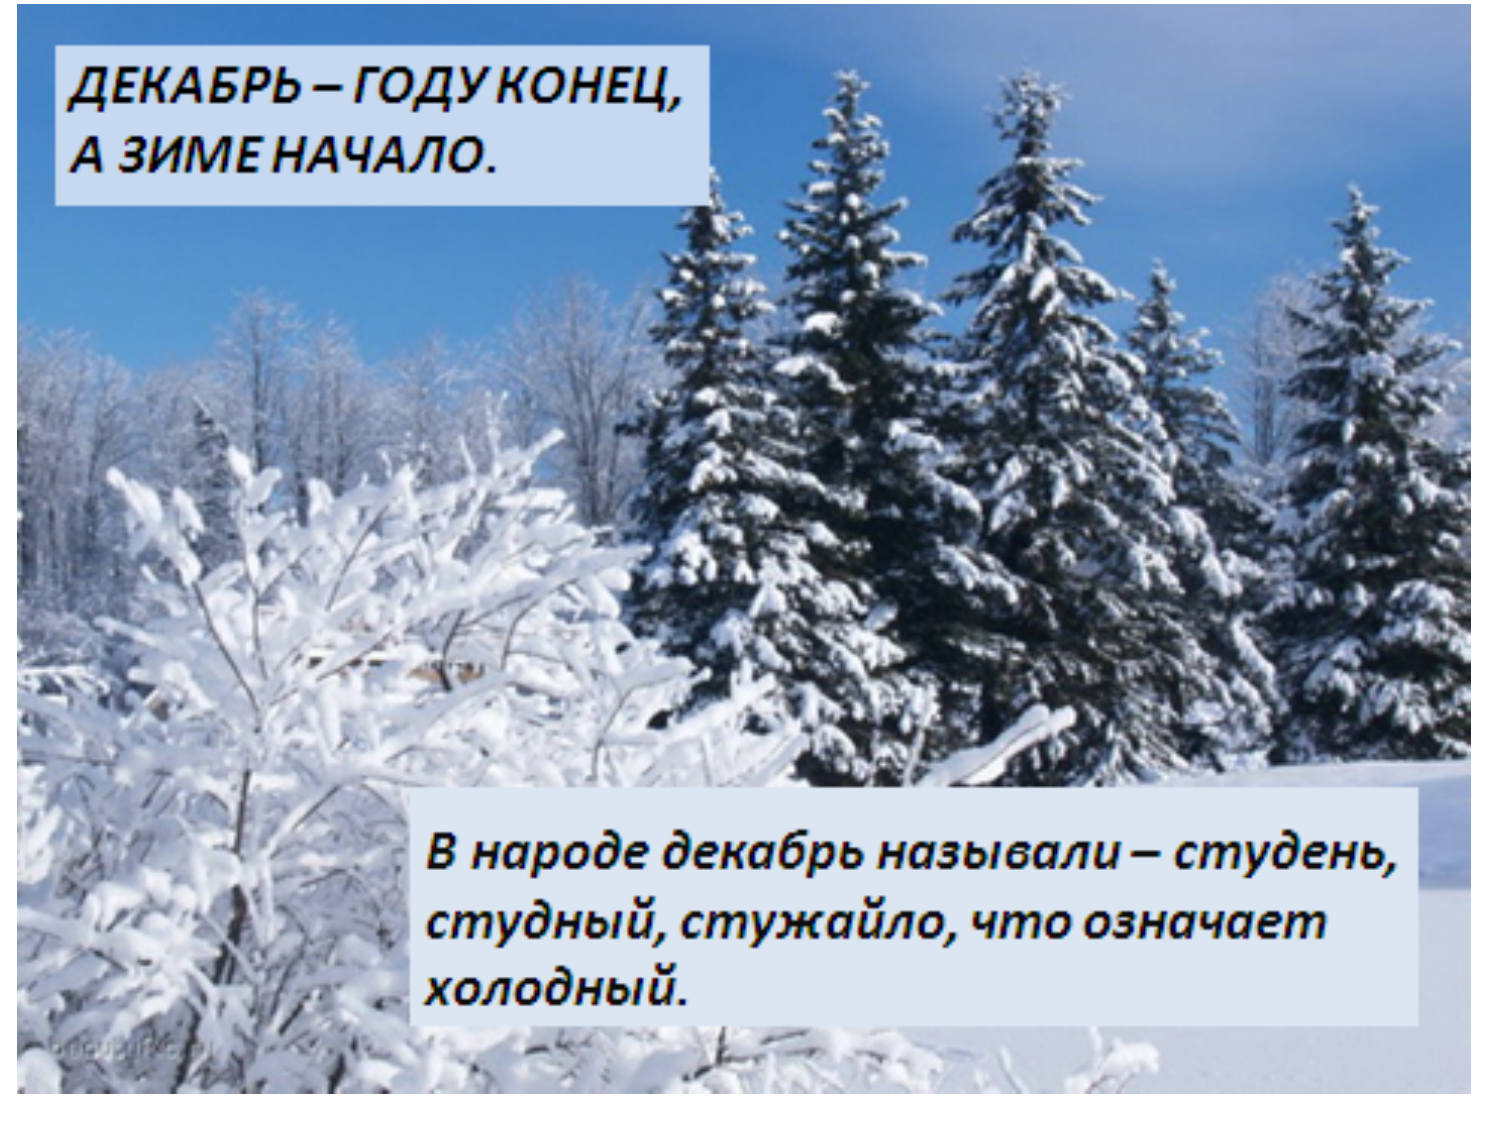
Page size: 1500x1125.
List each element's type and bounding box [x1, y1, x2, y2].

list [17, 4, 1471, 1095]
